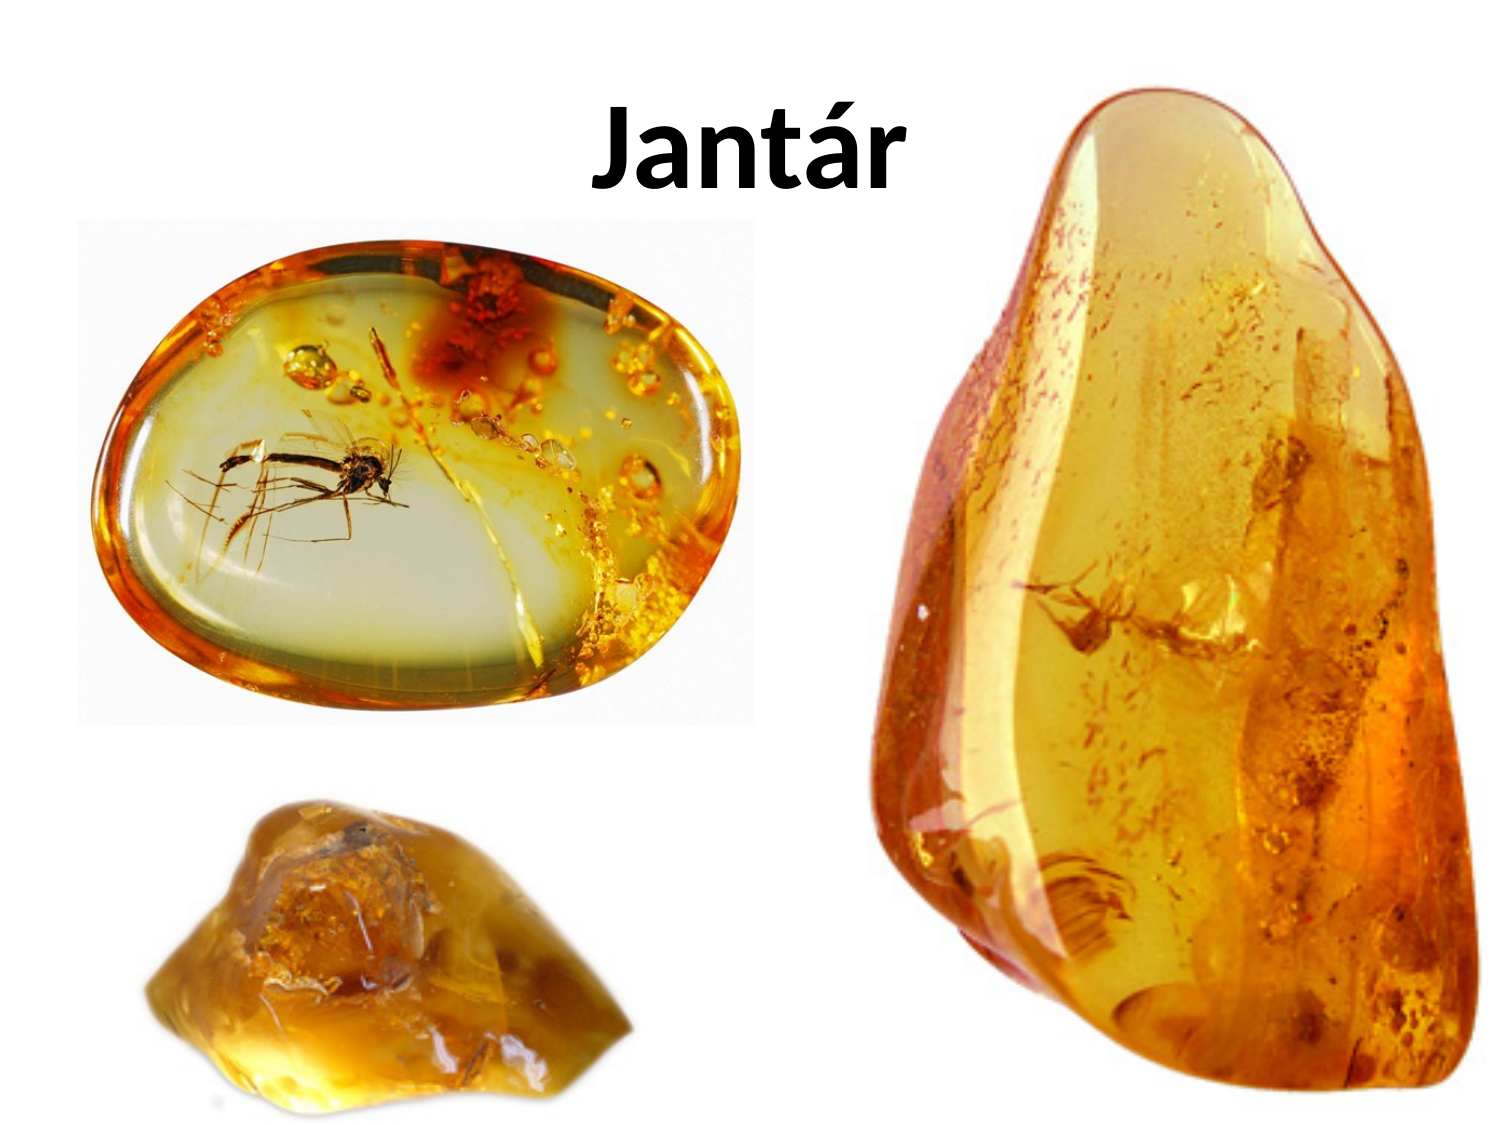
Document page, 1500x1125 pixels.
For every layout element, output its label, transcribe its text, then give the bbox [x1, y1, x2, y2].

picture [845, 42, 1500, 1125]
title Jantár [75, 45, 841, 233]
picture [76, 219, 756, 727]
picture [135, 789, 644, 1125]
